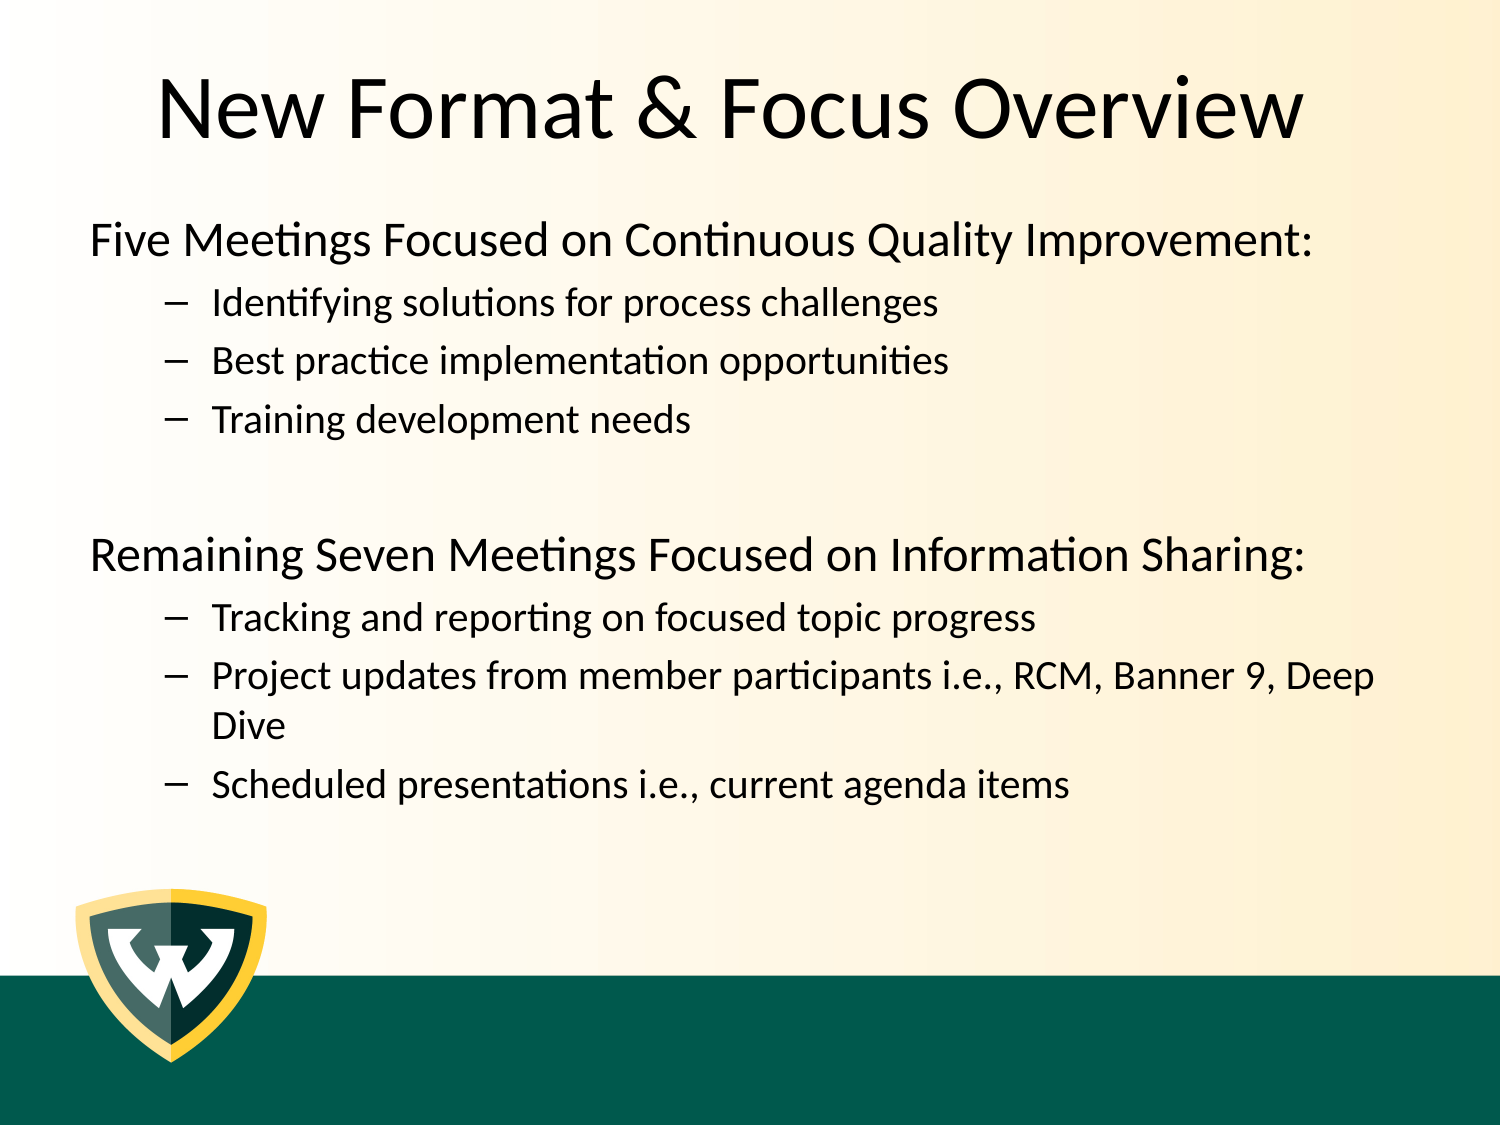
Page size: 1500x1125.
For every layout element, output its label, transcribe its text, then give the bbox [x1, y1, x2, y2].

title New Format & Focus Overview [56, 39, 1406, 227]
list Five Meetings Focused on Continuous Quality Improvement: Identifying solutions for process challenges Best practice implementation opportunities Training development needs Remaining Seven Meetings Focused on Information Sharing: Tracking and reporting on focused topic progress Project updates from member participants i.e., RCM, Banner 9, Deep Dive Scheduled presentations i.e., current agenda items [75, 199, 1457, 942]
picture [0, 0, 1500, 1125]
